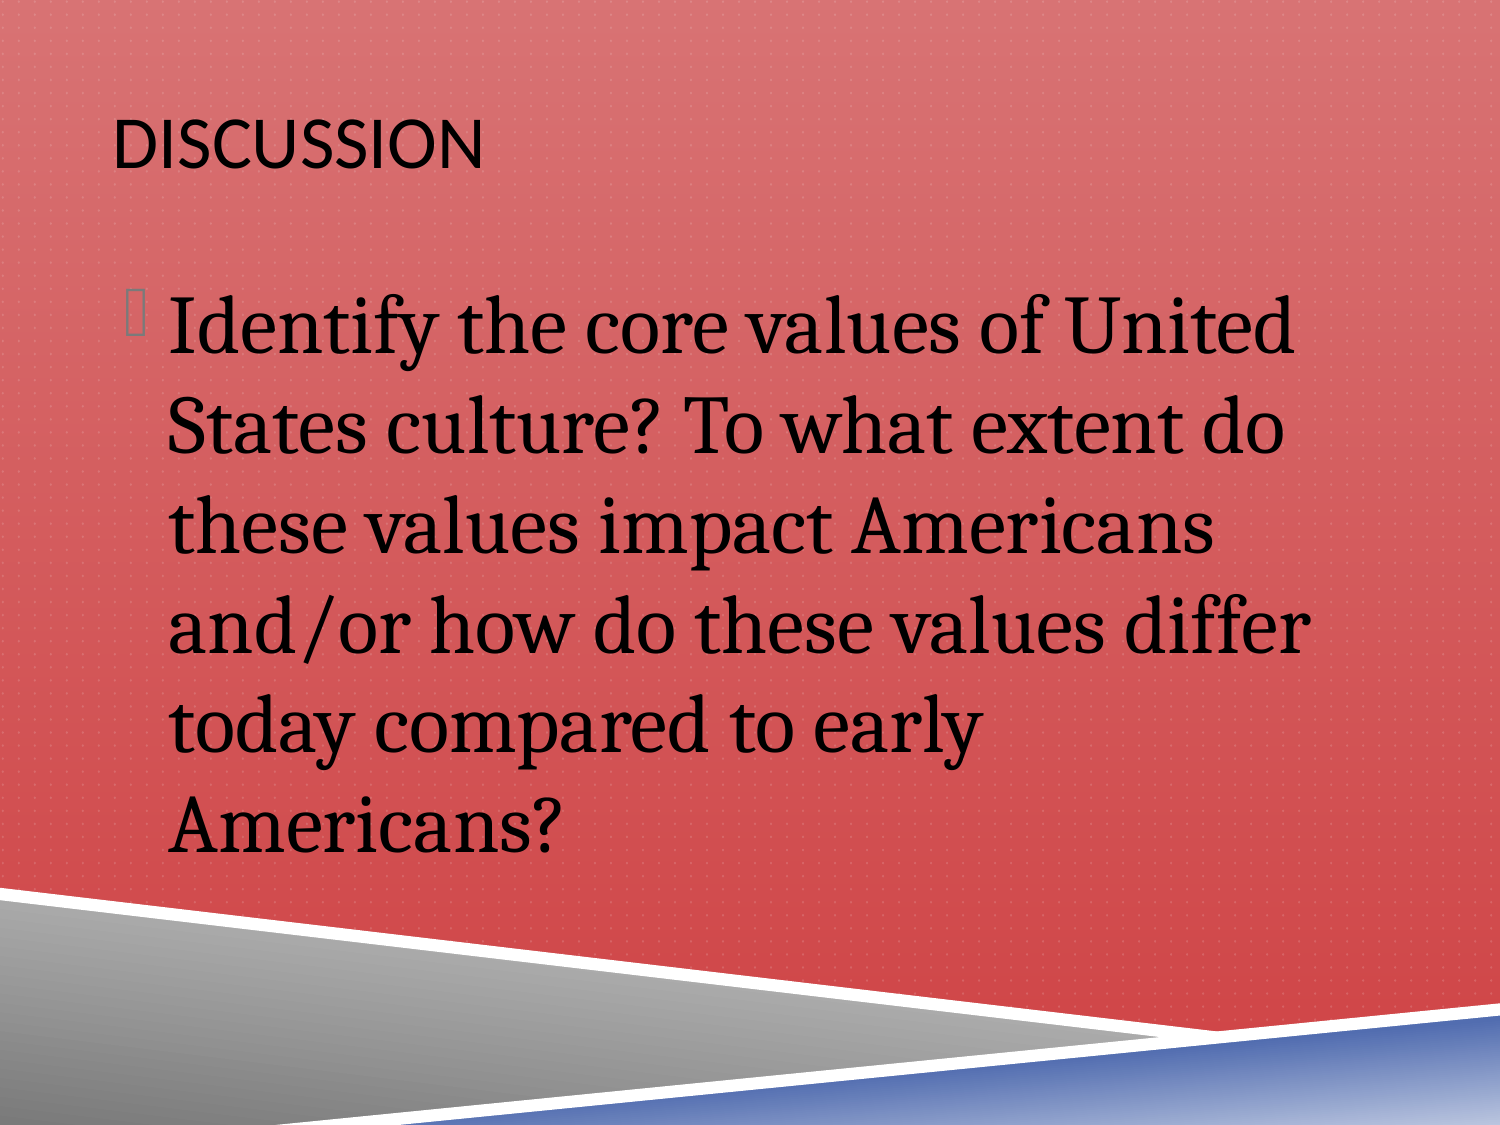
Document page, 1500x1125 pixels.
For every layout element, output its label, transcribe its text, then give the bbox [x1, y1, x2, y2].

title Discussion [112, 45, 1388, 233]
list Identify the core values of United States culture? To what extent do these values impact Americans and/or how do these values differ today compared to early Americans? [112, 262, 1388, 950]
